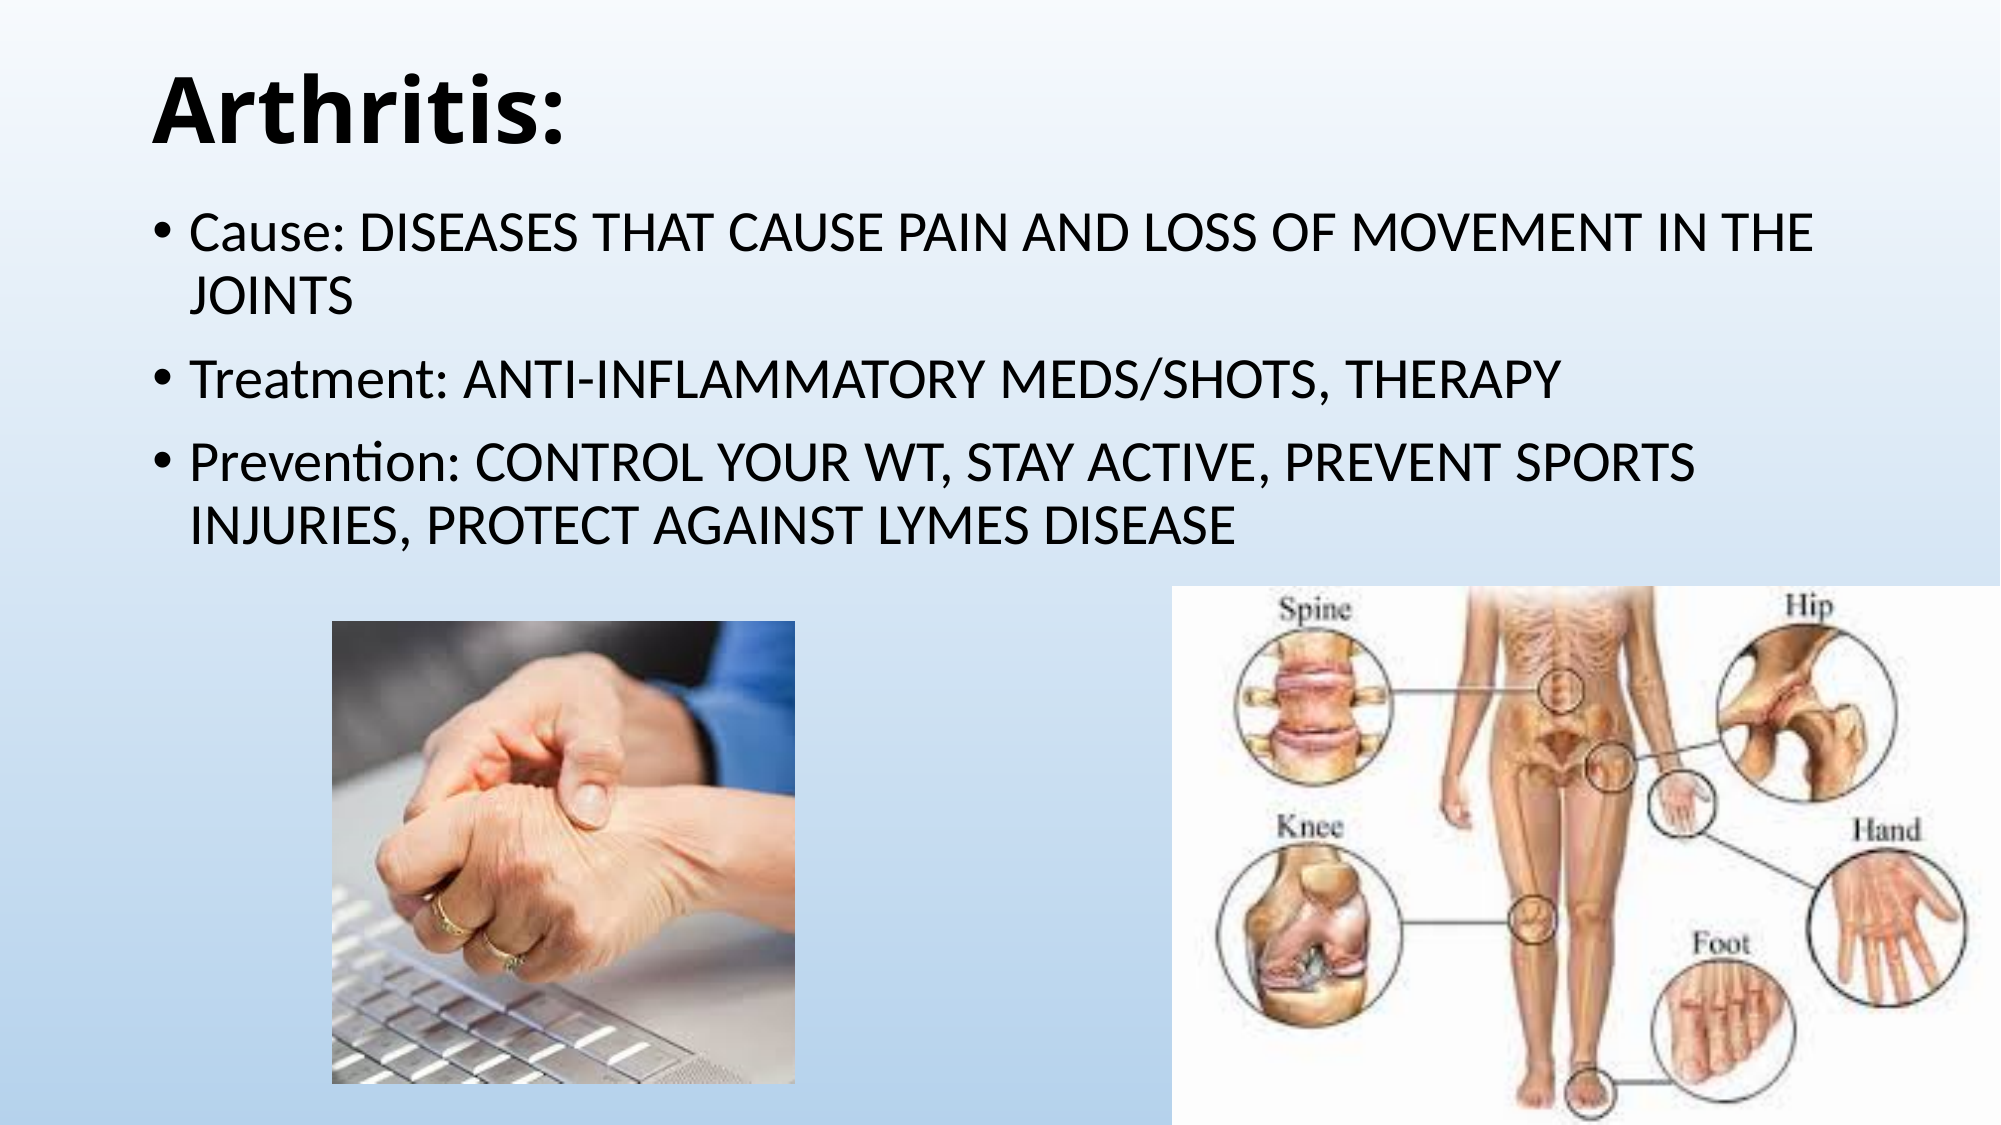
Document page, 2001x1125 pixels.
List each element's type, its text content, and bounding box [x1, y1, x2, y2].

title Arthritis: [137, 59, 1863, 193]
picture [332, 621, 795, 1084]
picture [1172, 586, 2000, 1125]
list Cause: DISEASES THAT CAUSE PAIN AND LOSS OF MOVEMENT IN THE JOINTS Treatment: ANTI-INFLAMMATORY MEDS/SHOTS, THERAPY Prevention: CONTROL YOUR WT, STAY ACTIVE, PREVENT SPORTS INJURIES, PROTECT AGAINST LYMES DISEASE [137, 193, 1863, 908]
